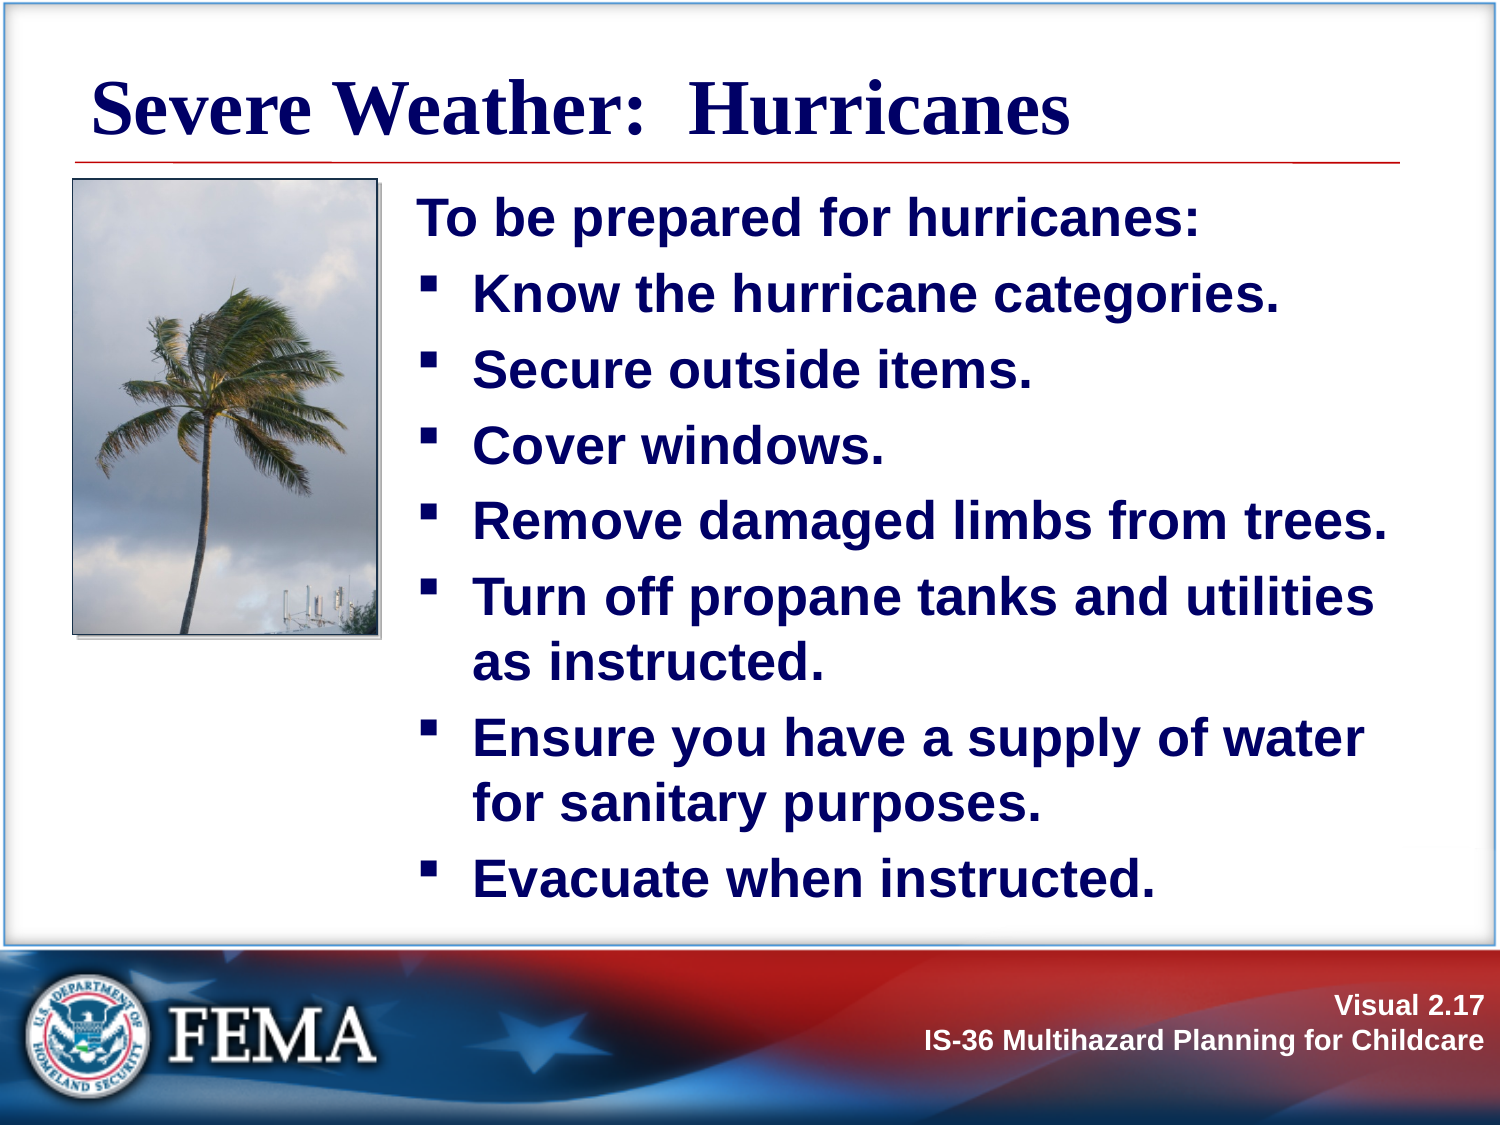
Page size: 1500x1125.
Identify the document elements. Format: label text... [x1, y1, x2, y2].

list To be prepared for hurricanes: Know the hurricane categories. Secure outside items. Cover windows. Remove damaged limbs from trees. Turn off propane tanks and utilities as instructed. Ensure you have a supply of water for sanitary purposes. Evacuate when instructed. [382, 175, 1425, 938]
title Severe Weather: Hurricanes [75, 50, 1425, 155]
picture [0, 0, 1500, 1125]
